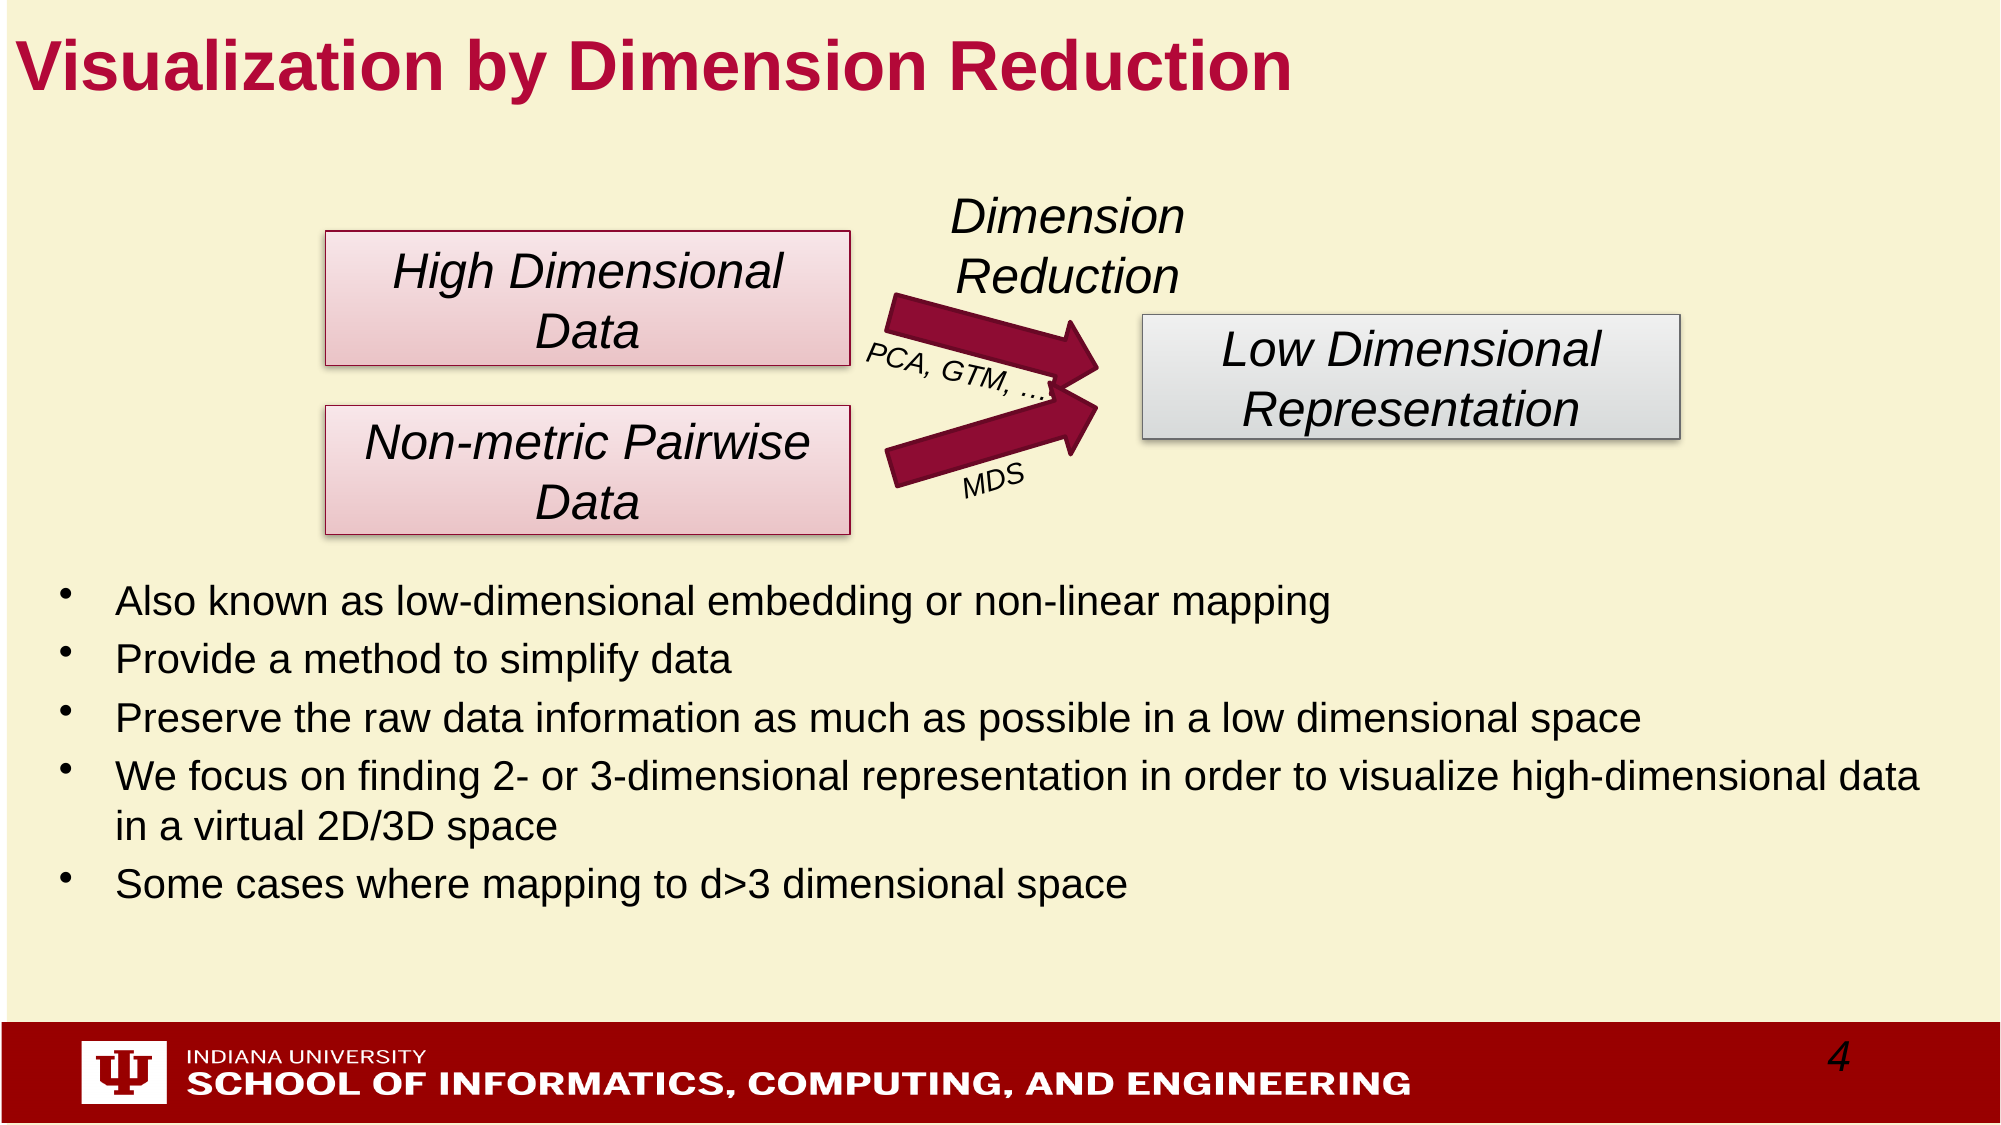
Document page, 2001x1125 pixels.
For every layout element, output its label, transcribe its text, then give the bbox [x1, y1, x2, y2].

text_box [1093, 405, 1098, 418]
text_box High Dimensional Data [325, 230, 851, 366]
text_box [884, 311, 1099, 374]
list Also known as low-dimensional embedding or non-linear mapping Provide a method to simplify data Preserve the raw data information as much as possible in a low dimensional space We focus on finding 2- or 3-dimensional representation in order to visualize high-dimensional data in a virtual 2D/3D space Some cases where mapping to d>3 dimensional space [43, 566, 1975, 1103]
text_box MDS [850, 414, 1135, 544]
text_box Low Dimensional Representation [1142, 314, 1681, 440]
text_box Non-metric Pairwise Data [325, 405, 851, 535]
text_box Dimension Reduction [816, 175, 1320, 311]
picture [1, 1022, 2001, 1123]
title Visualization by Dimension Reduction [0, 0, 1997, 125]
text_box PCA, GTM, … [816, 315, 1102, 426]
text_box [884, 409, 1084, 482]
slide_number 4 [1812, 1033, 1957, 1082]
